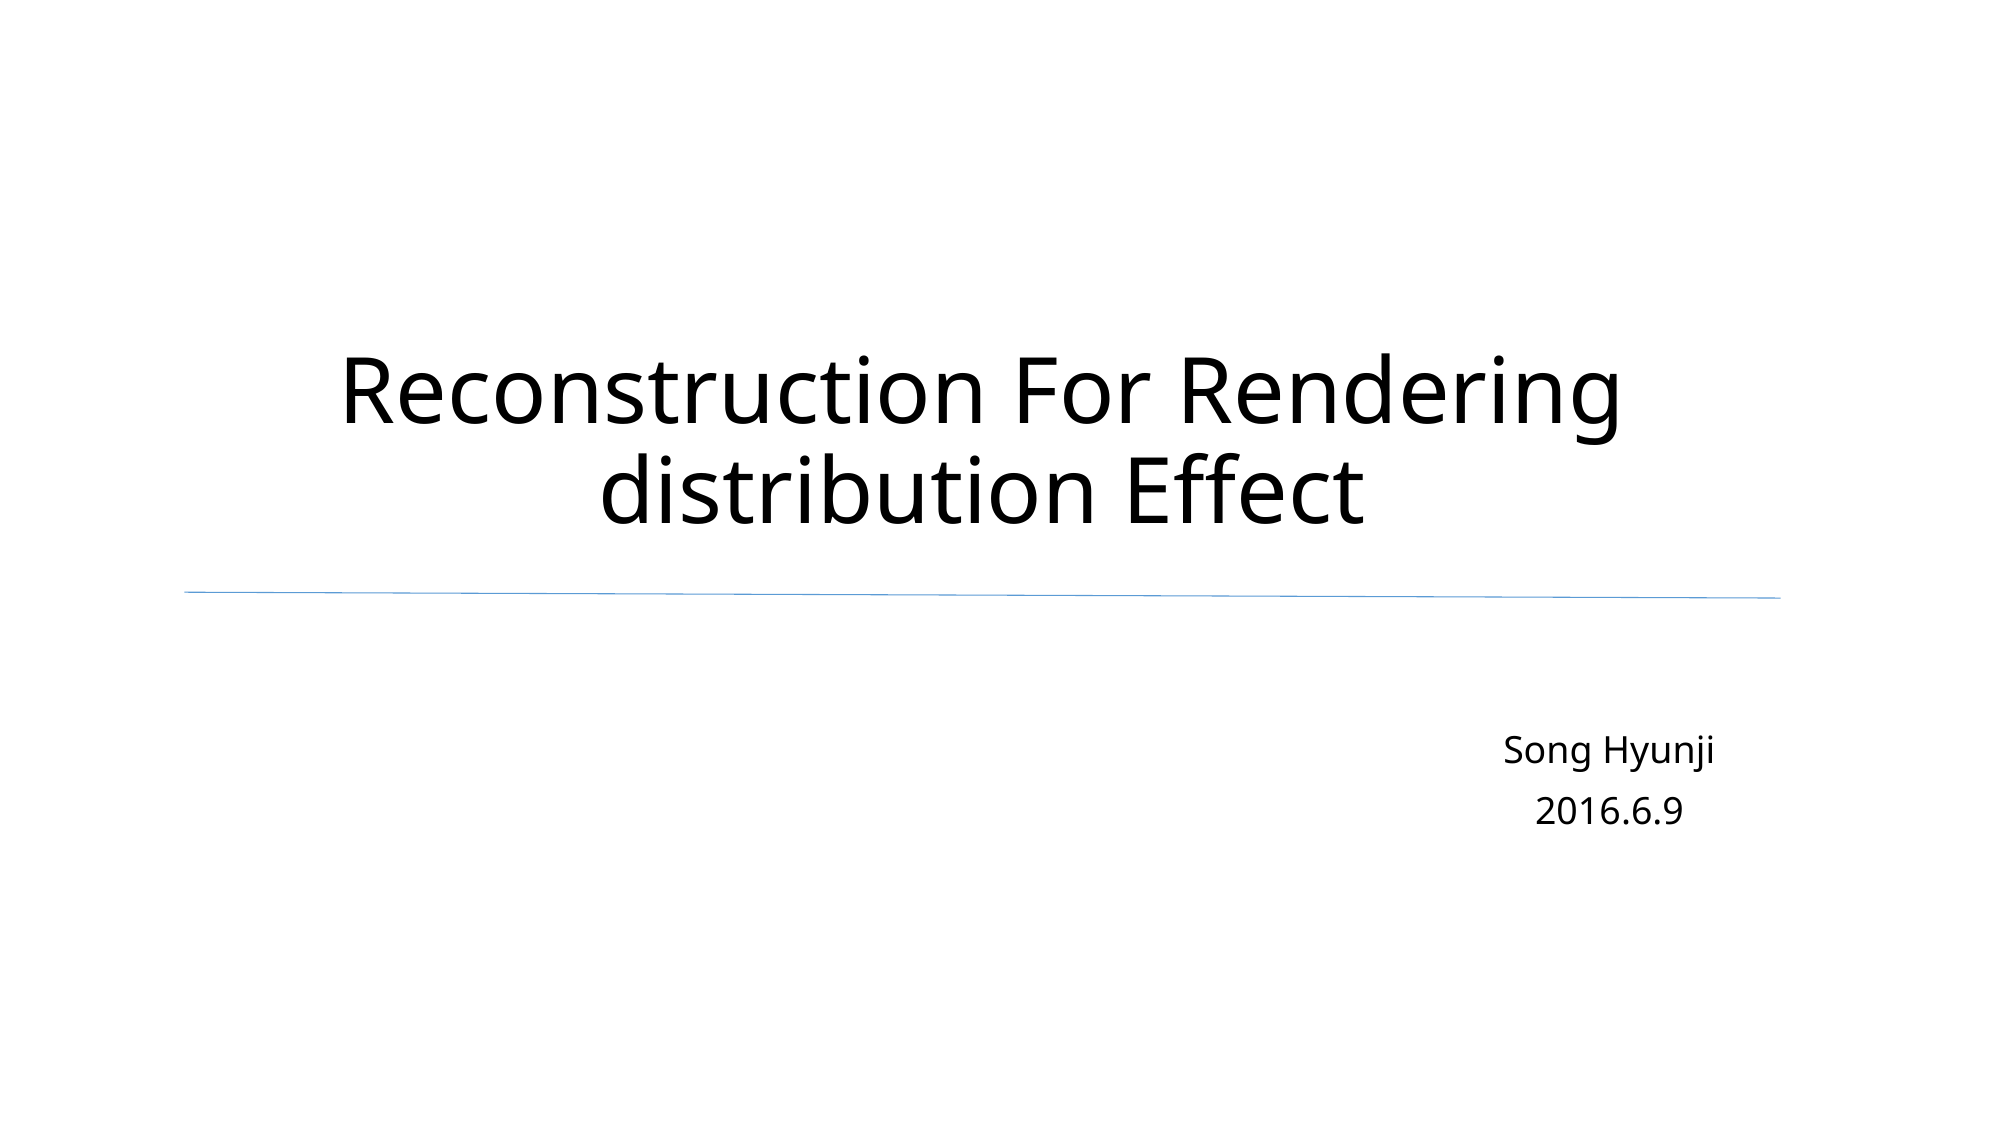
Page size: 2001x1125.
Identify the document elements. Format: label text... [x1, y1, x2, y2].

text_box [184, 592, 1781, 599]
title Reconstruction For Rendering distribution Effect [208, 158, 1757, 551]
subtitle Song Hyunji 2016.6.9 [1410, 723, 1809, 995]
